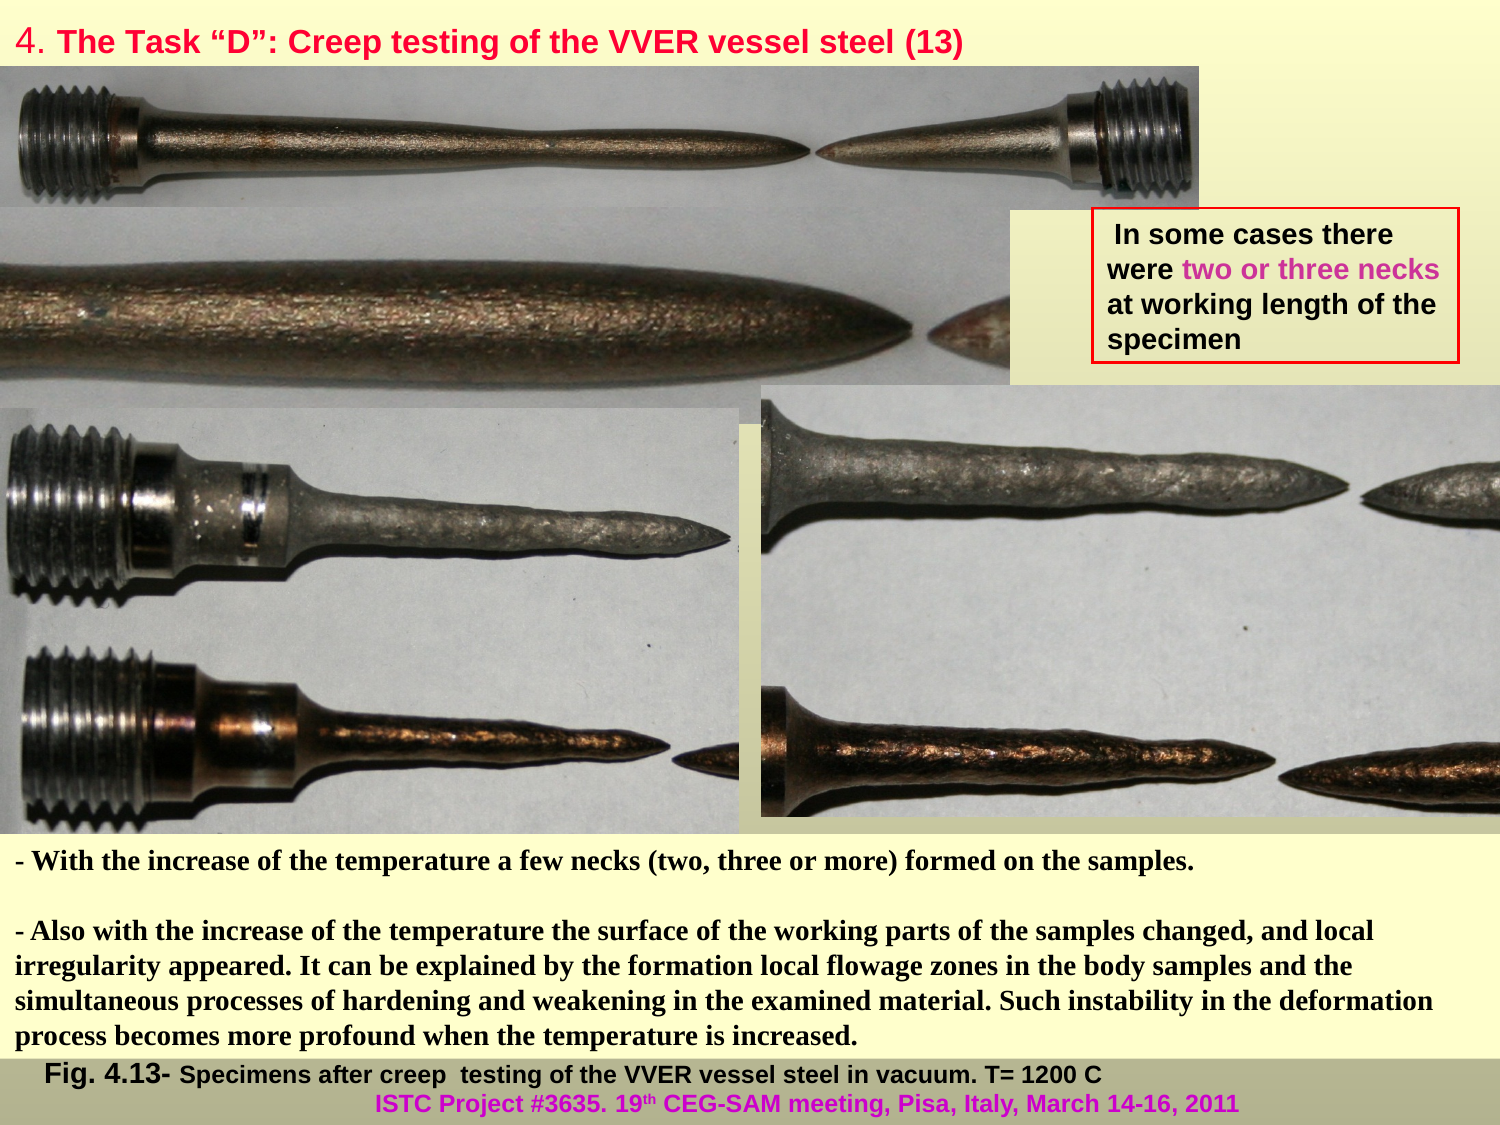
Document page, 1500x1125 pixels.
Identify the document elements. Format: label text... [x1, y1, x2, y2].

title 4. The Task “D”: Creep testing of the VVER vessel steel (13) [0, 0, 987, 64]
text_box In some cases there were two or three necks at working length of the specimen [1092, 207, 1459, 363]
text_box Fig. 4.13- Specimens after creep testing of the VVER vessel steel in vacuum. T= 1200 C [29, 1059, 1294, 1097]
picture [0, 66, 1500, 868]
text_box - With the increase of the temperature a few necks (two, three or more) formed on the samples. - Also with the increase of the temperature the surface of the working parts of the samples changed, and local irregularity appeared. It can be explained by the formation local flowage zones in the body samples and the simultaneous processes of hardening and weakening in the examined material. Such instability in the deformation process becomes more profound when the temperature is increased. [0, 834, 1500, 1059]
text_box ISTC Project #3635. 19th CEG-SAM meeting, Pisa, Italy, March 14-16, 2011 [360, 1079, 1471, 1125]
